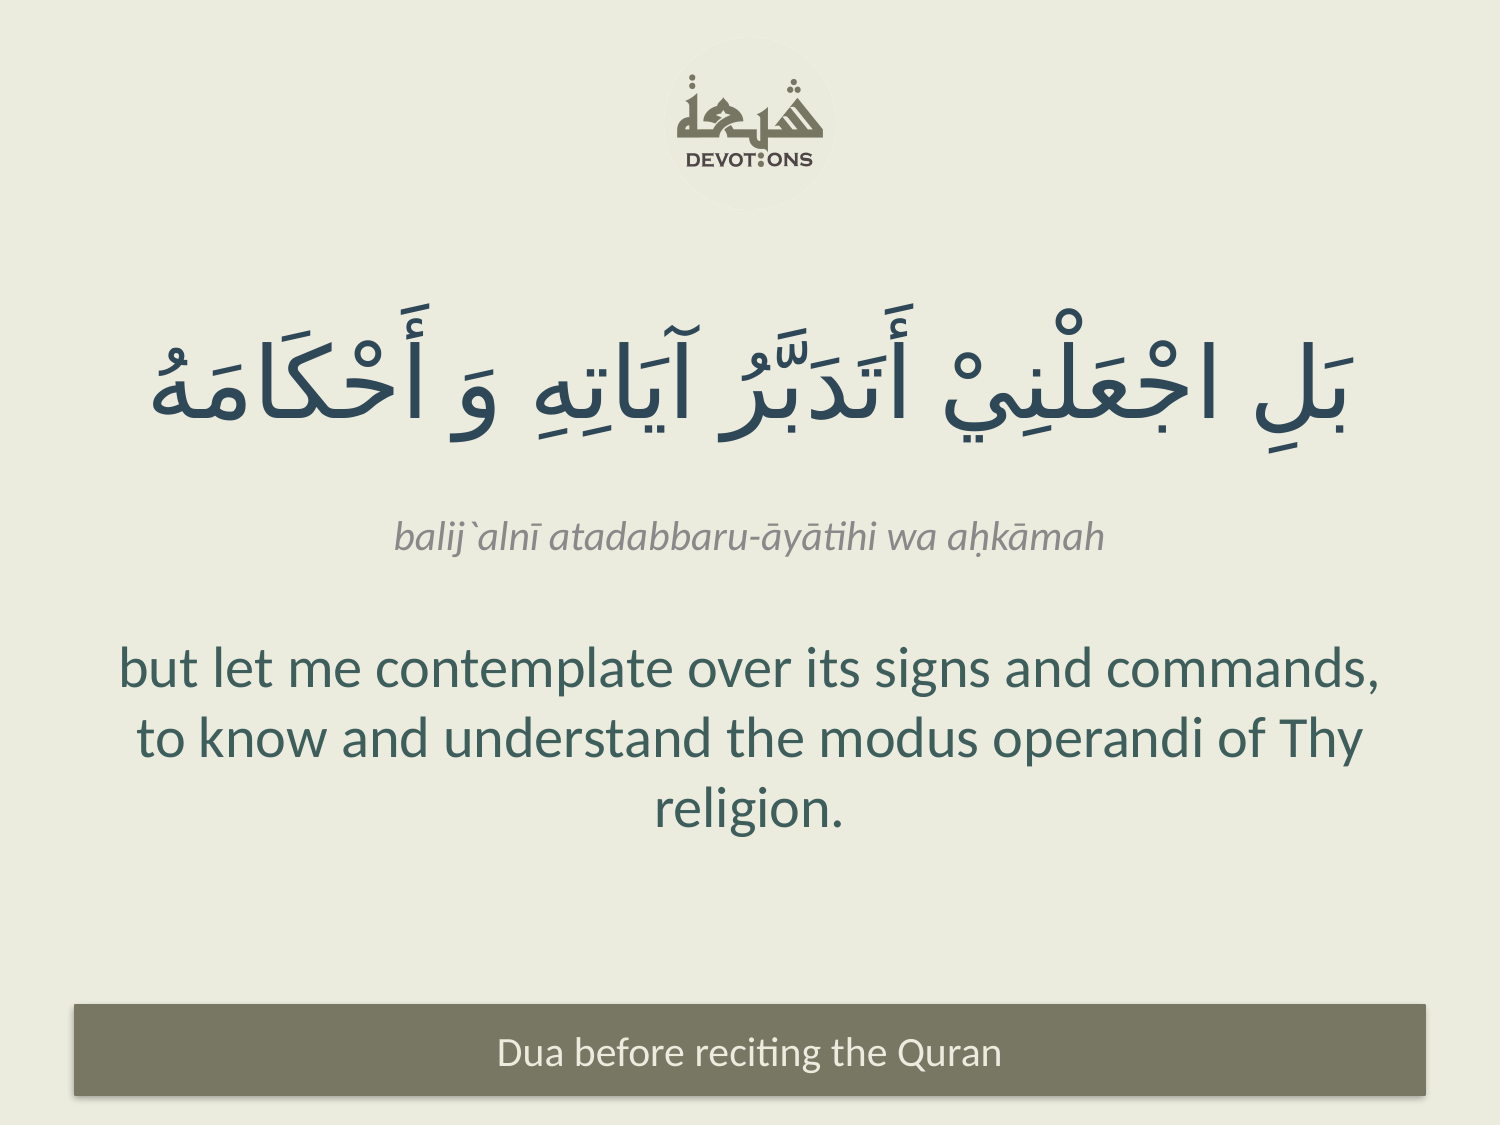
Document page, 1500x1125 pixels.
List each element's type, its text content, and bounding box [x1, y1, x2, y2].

picture [656, 29, 844, 218]
text_box [74, 1004, 1426, 1096]
text_box Dua before reciting the Quran [481, 1017, 1018, 1083]
text_box بَلِ اجْعَلْنِيْ أَتَدَبَّرُ آيَاتِهِ وَ أَحْكَامَهُ balij`alnī atadabbaru-āyātihi wa aḥkāmah but let me contemplate over its signs and commands, to know and understand the modus operandi of Thy religion. [74, 311, 1425, 846]
